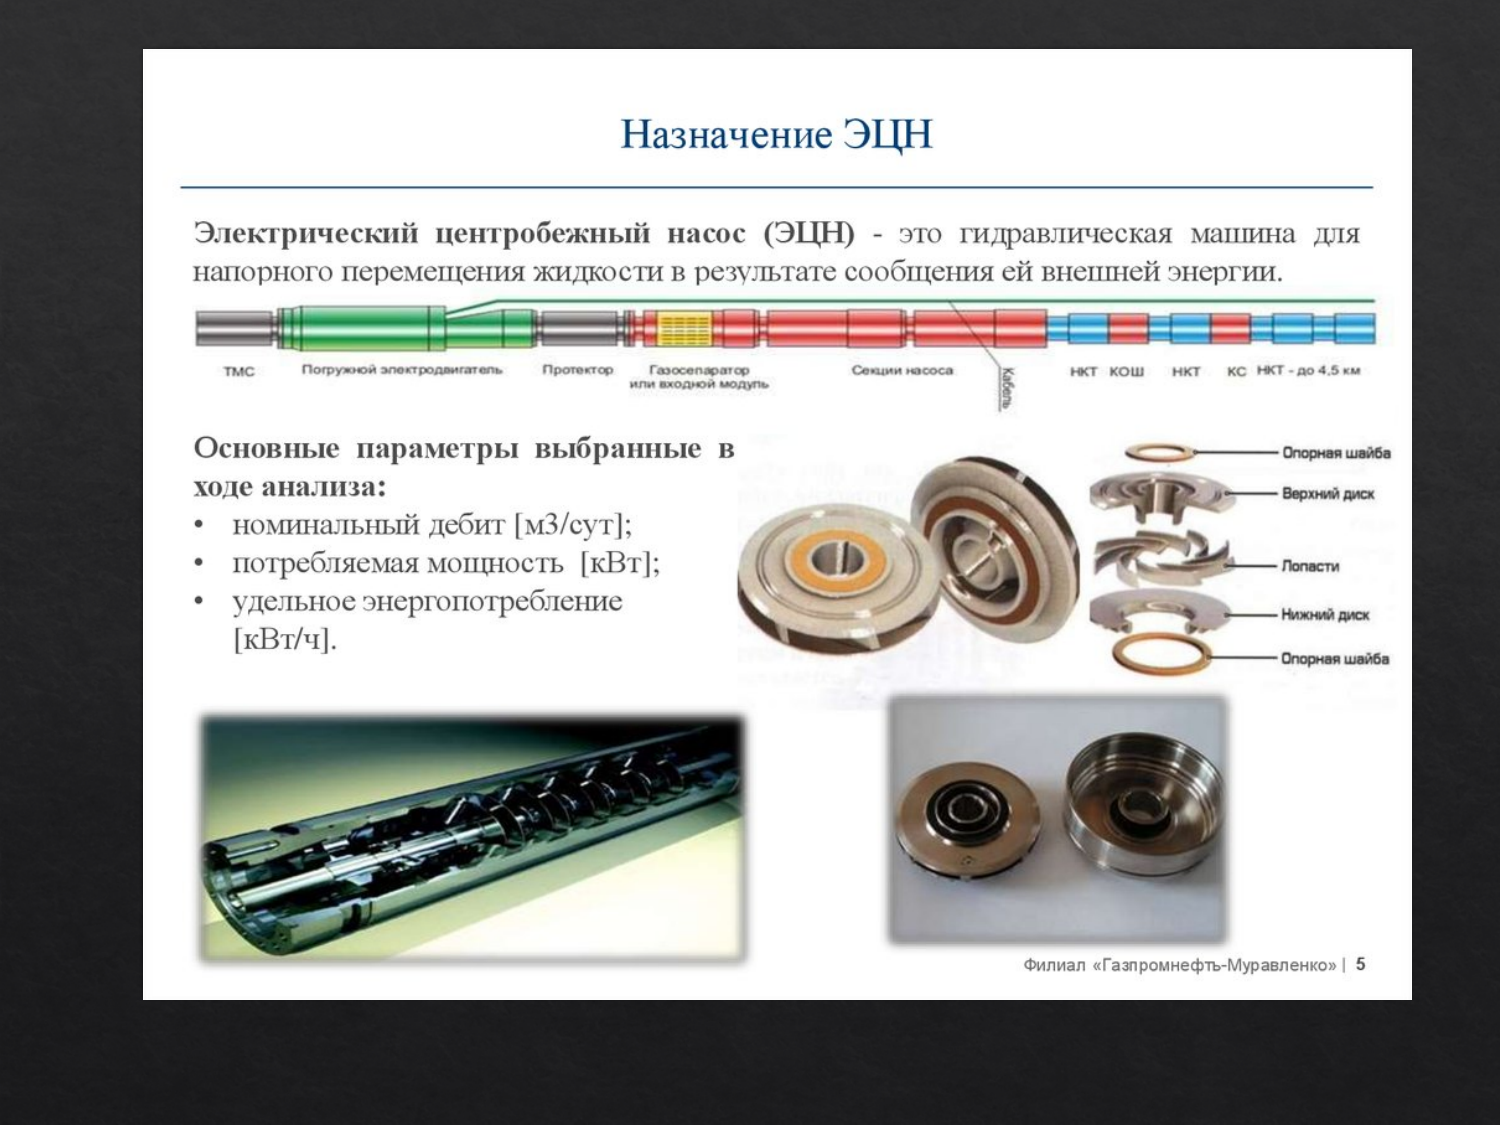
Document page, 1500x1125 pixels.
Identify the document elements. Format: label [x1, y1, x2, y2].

list [143, 49, 1412, 1000]
